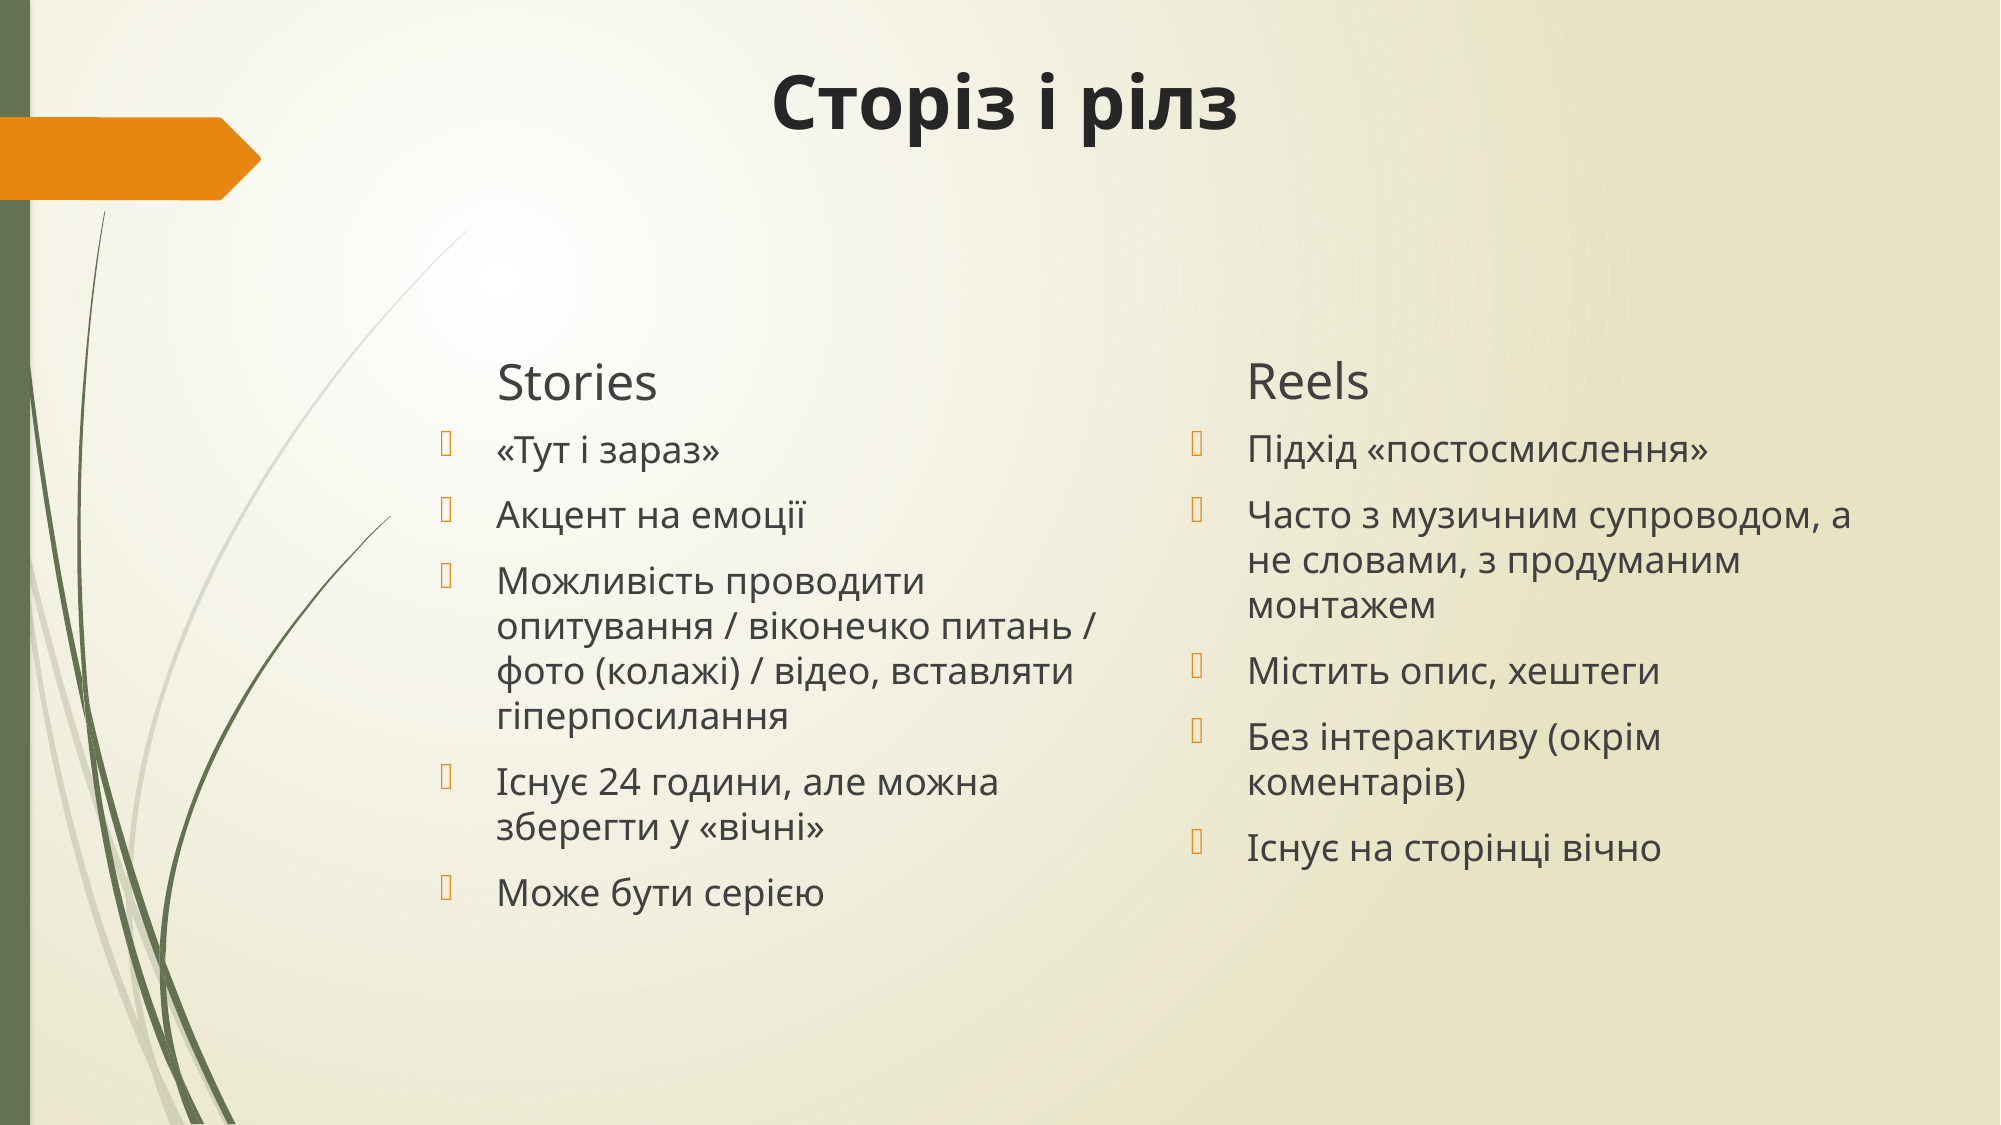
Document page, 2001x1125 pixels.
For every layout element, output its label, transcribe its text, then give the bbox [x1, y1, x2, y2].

list Підхід «постосмислення» Часто з музичним супроводом, а не словами, з продуманим монтажем Містить опис, хештеги Без інтерактиву (окрім коментарів) Існує на сторінці вічно [1175, 417, 1888, 968]
title Сторіз і рілз [179, 47, 1830, 285]
list «Тут і зараз» Акцент на емоції Можливість проводити опитування / віконечко питань / фото (колажі) / відео, вставляти гіперпосилання Існує 24 години, але можна зберегти у «вічні» Може бути серією [424, 418, 1138, 969]
list Stories [482, 323, 1138, 418]
list Reels [1231, 323, 1888, 417]
